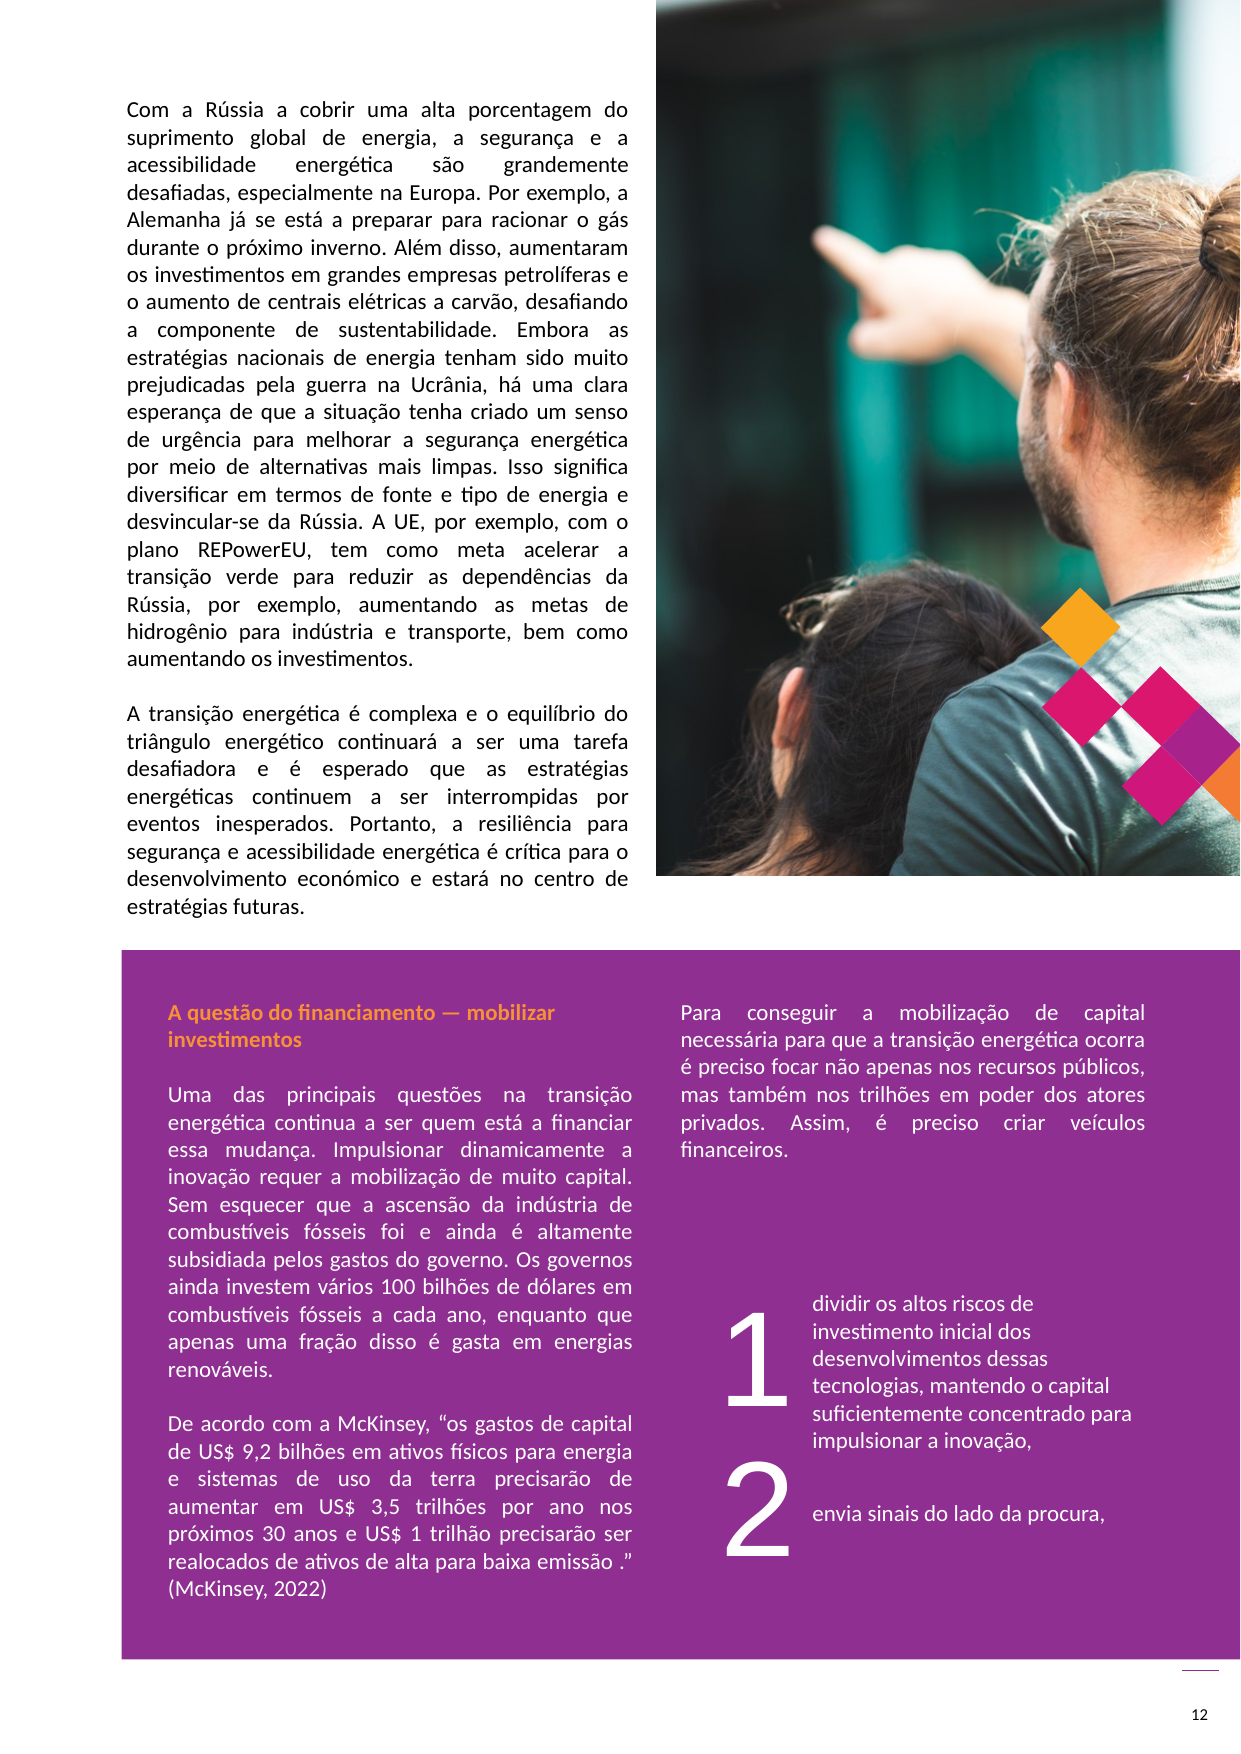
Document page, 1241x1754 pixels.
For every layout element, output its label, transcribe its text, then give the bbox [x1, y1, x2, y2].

slide_number 162 [1170, 1692, 1229, 1736]
text_box envia sinais do lado da procura, [813, 1491, 1152, 1575]
text_box A questão do financiamento — mobilizar investimentos Uma das principais questões na transição energética continua a ser quem está a financiar essa mudança. Impulsionar dinamicamente a inovação requer a mobilização de muito capital. Sem esquecer que a ascensão da indústria de combustíveis fósseis foi e ainda é altamente subsidiada pelos gastos do governo. Os governos ainda investem vários 100 bilhões de dólares em combustíveis fósseis a cada ano, enquanto que apenas uma fração disso é gasta em energias renováveis. De acordo com a McKinsey, “os gastos de capital de US$ 9,2 bilhões em ativos físicos para energia e sistemas de uso da terra precisarão de aumentar em US$ 3,5 trilhões por ano nos próximos 30 anos e US$ 1 trilhão precisarão ser realocados de ativos de alta para baixa emissão .” (McKinsey, 2022) Para conseguir a mobilização de capital necessária para que a transição energética ocorra é preciso focar não apenas nos recursos públicos, mas também nos trilhões em poder dos atores privados. Assim, é preciso criar veículos financeiros. [153, 989, 1161, 1623]
text_box dividir os altos riscos de investimento inicial dos desenvolvimentos dessas tecnologias, mantendo o capital suficientemente concentrado para impulsionar a inovação, [797, 1281, 1152, 1391]
picture [656, 0, 1241, 876]
text_box Com a Rússia a cobrir uma alta porcentagem do suprimento global de energia, a segurança e a acessibilidade energética são grandemente desafiadas, especialmente na Europa. Por exemplo, a Alemanha já se está a preparar para racionar o gás durante o próximo inverno. Além disso, aumentaram os investimentos em grandes empresas petrolíferas e o aumento de centrais elétricas a carvão, desafiando a componente de sustentabilidade. Embora as estratégias nacionais de energia tenham sido muito prejudicadas pela guerra na Ucrânia, há uma clara esperança de que a situação tenha criado um senso de urgência para melhorar a segurança energética por meio de alternativas mais limpas. Isso significa diversificar em termos de fonte e tipo de energia e desvincular-se da Rússia. A UE, por exemplo, com o plano REPowerEU, tem como meta acelerar a transição verde para reduzir as dependências da Rússia, por exemplo, aumentando as metas de hidrogênio para indústria e transporte, bem como aumentando os investimentos. A transição energética é complexa e o equilíbrio do triângulo energético continuará a ser uma tarefa desafiadora e é esperado que as estratégias energéticas continuem a ser interrompidas por eventos inesperados. Portanto, a resiliência para segurança e acessibilidade energética é crítica para o desenvolvimento económico e estará no centro de estratégias futuras. [112, 87, 645, 819]
text_box [121, 950, 1241, 1660]
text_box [1041, 599, 1241, 814]
text_box 2 [705, 1414, 813, 1592]
text_box 1 [703, 1264, 811, 1442]
